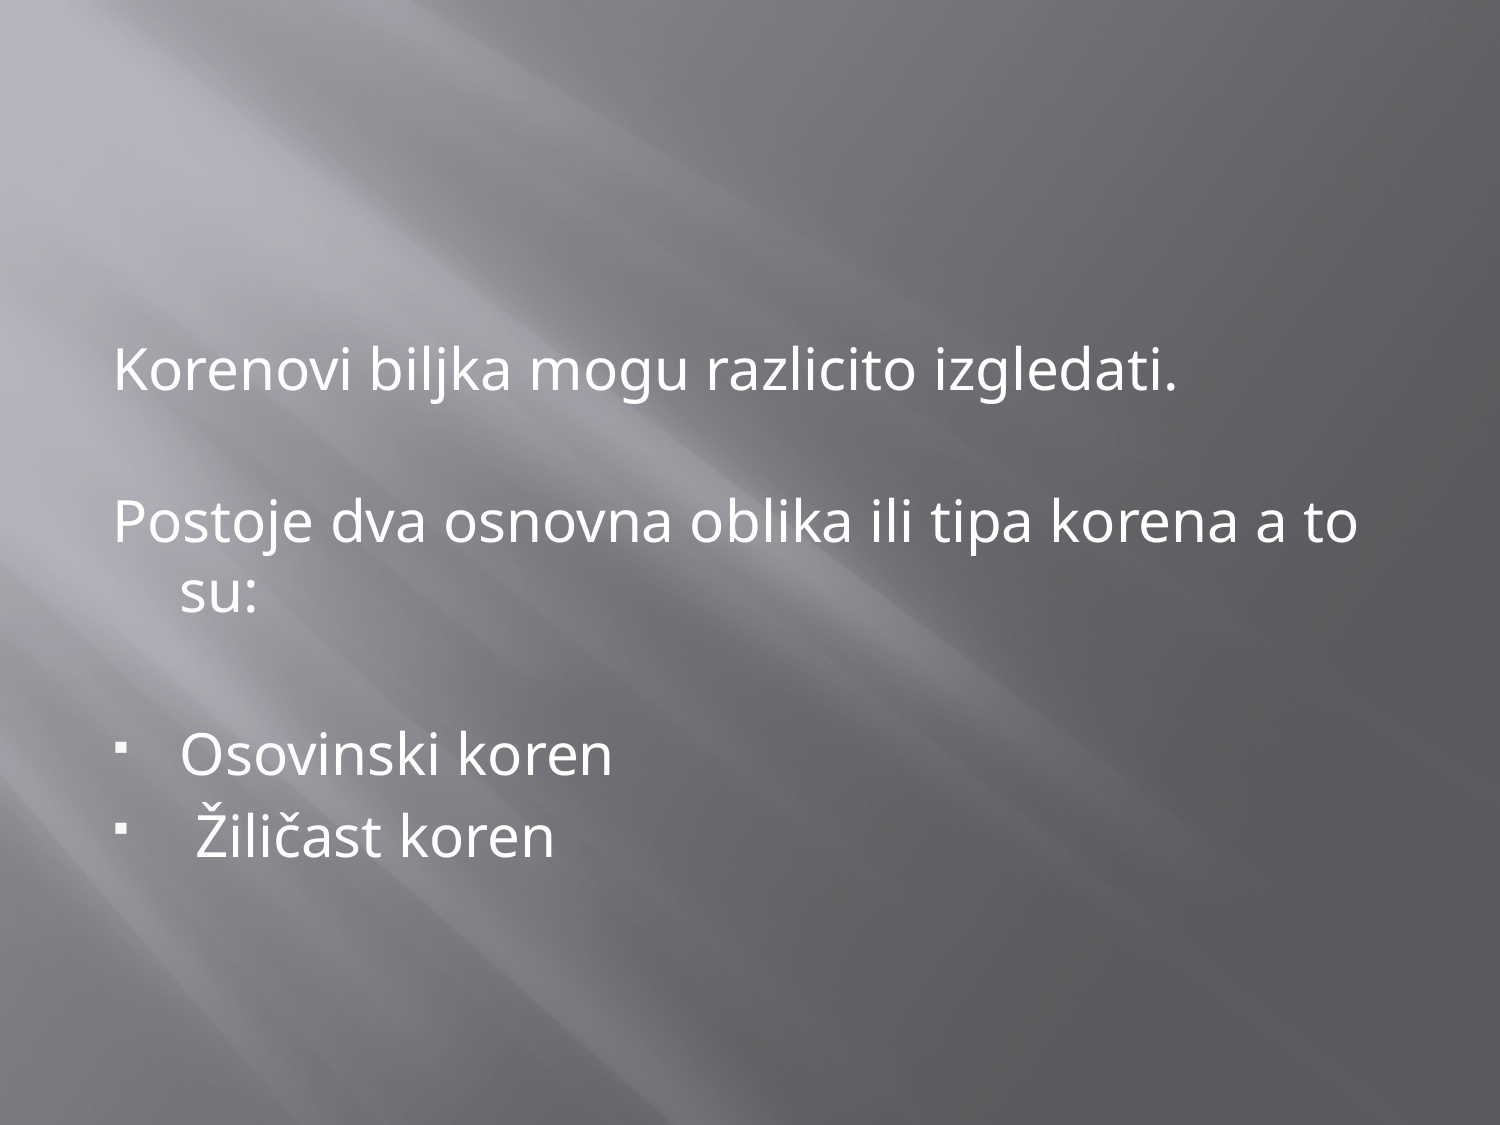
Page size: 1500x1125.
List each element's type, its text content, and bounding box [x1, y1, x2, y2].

list Korenovi biljka mogu razlicito izgledati. Postoje dva osnovna oblika ili tipa korena a to su: Osovinski koren Žiličast koren [75, 324, 1425, 1035]
